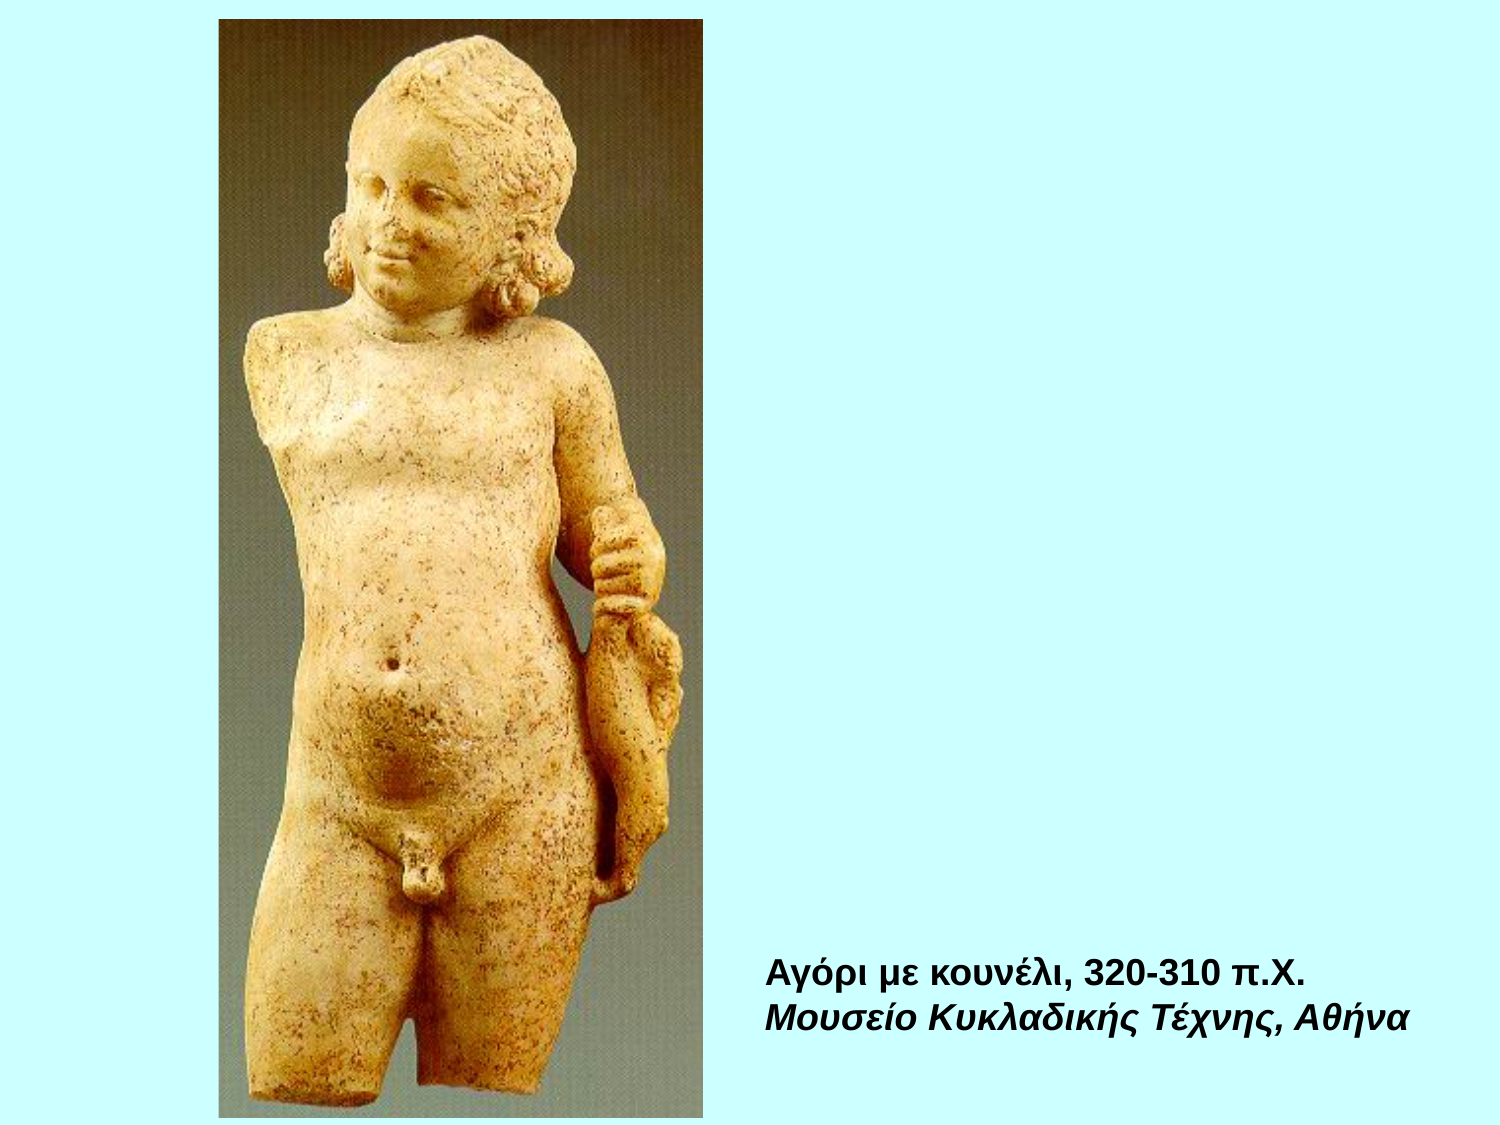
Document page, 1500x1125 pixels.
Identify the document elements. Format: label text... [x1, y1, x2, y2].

picture [218, 18, 704, 1118]
text_box Αγόρι με κουνέλι, 320-310 π.Χ. Μουσείο Κυκλαδικής Τέχνης, Αθήνα [749, 940, 1500, 1046]
